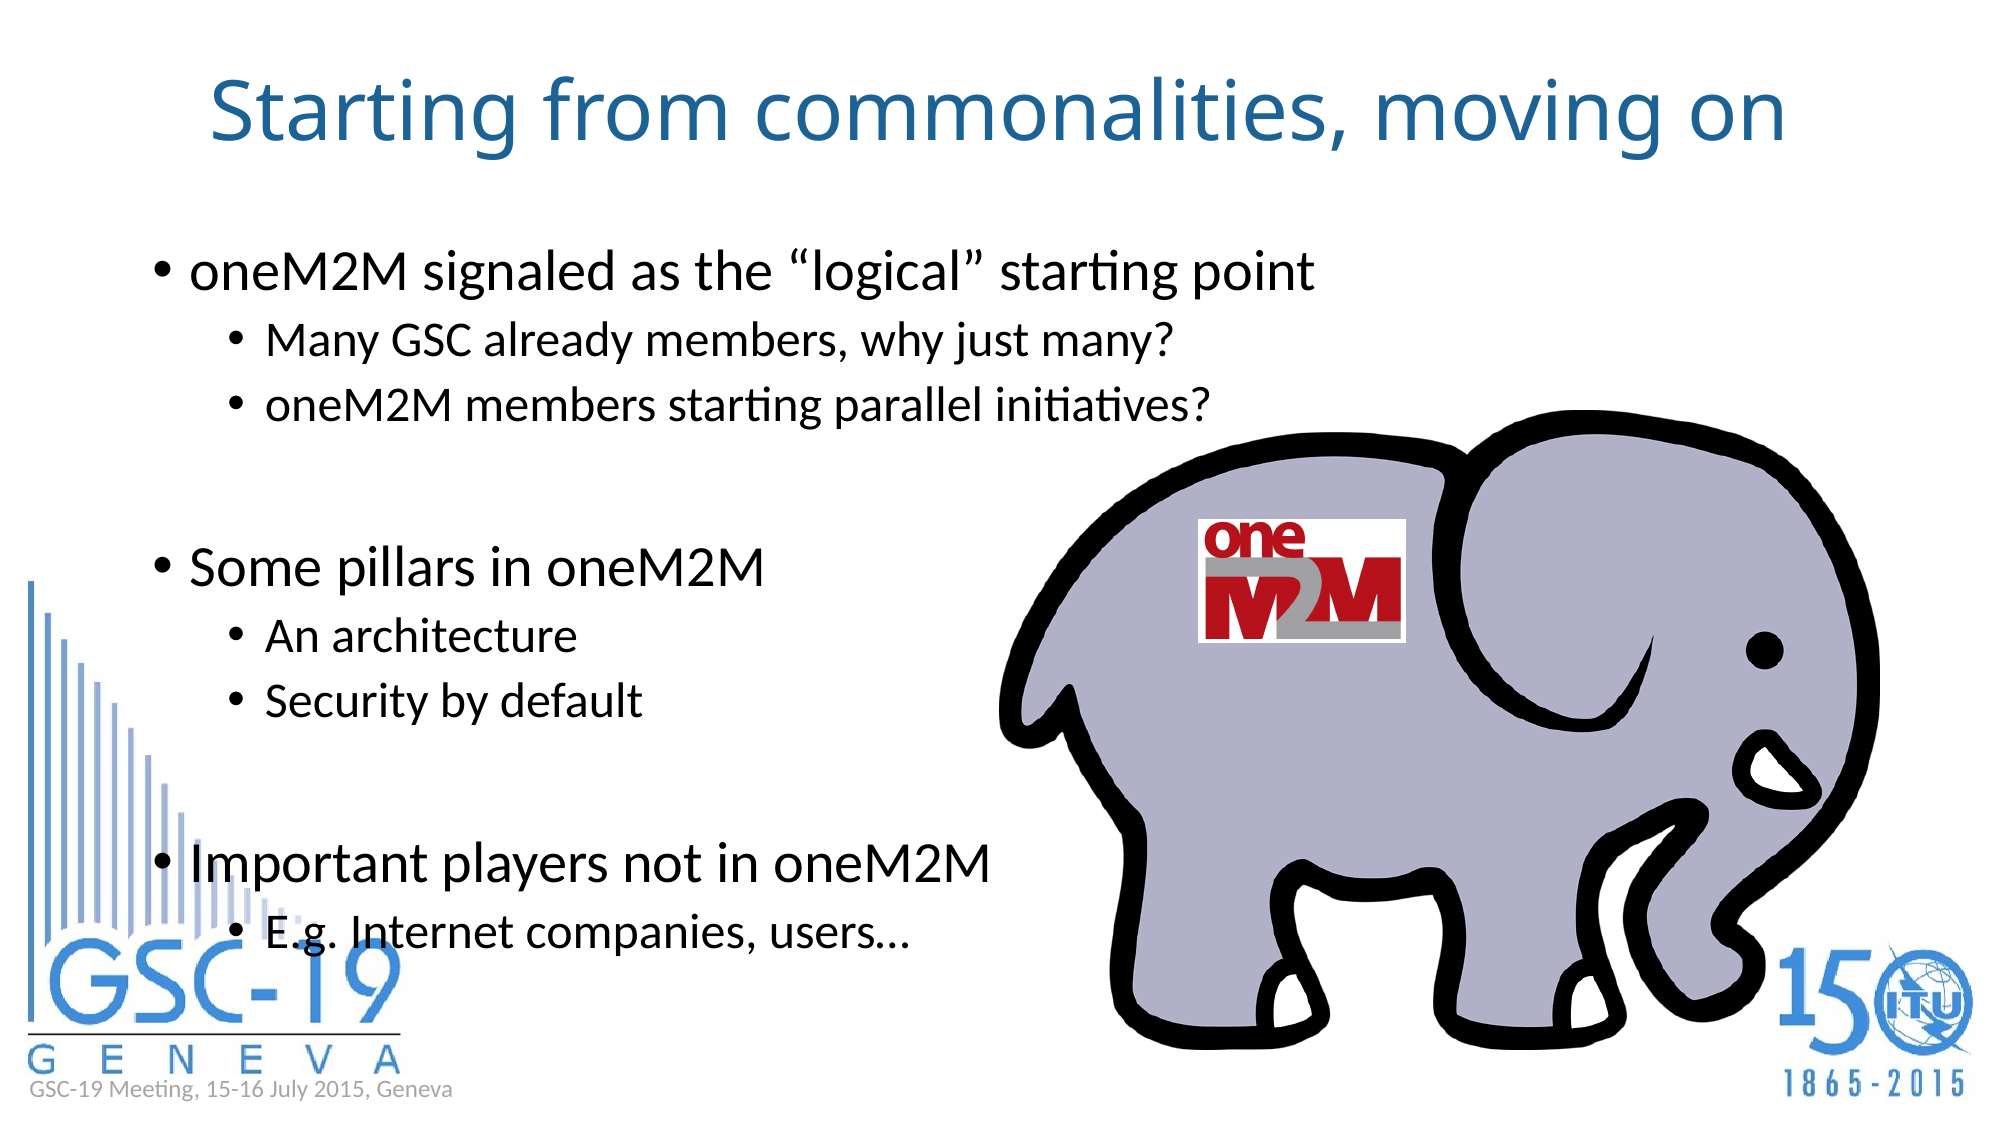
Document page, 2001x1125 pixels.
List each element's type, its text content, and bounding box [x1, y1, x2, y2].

picture [19, 567, 416, 1084]
picture [999, 410, 1986, 1107]
title Starting from commonalities, moving on [137, 34, 1863, 193]
list oneM2M signaled as the “logical” starting point Many GSC already members, why just many? oneM2M members starting parallel initiatives? Some pillars in oneM2M An architecture Security by default Important players not in oneM2M E.g. Internet companies, users… [137, 232, 1863, 992]
